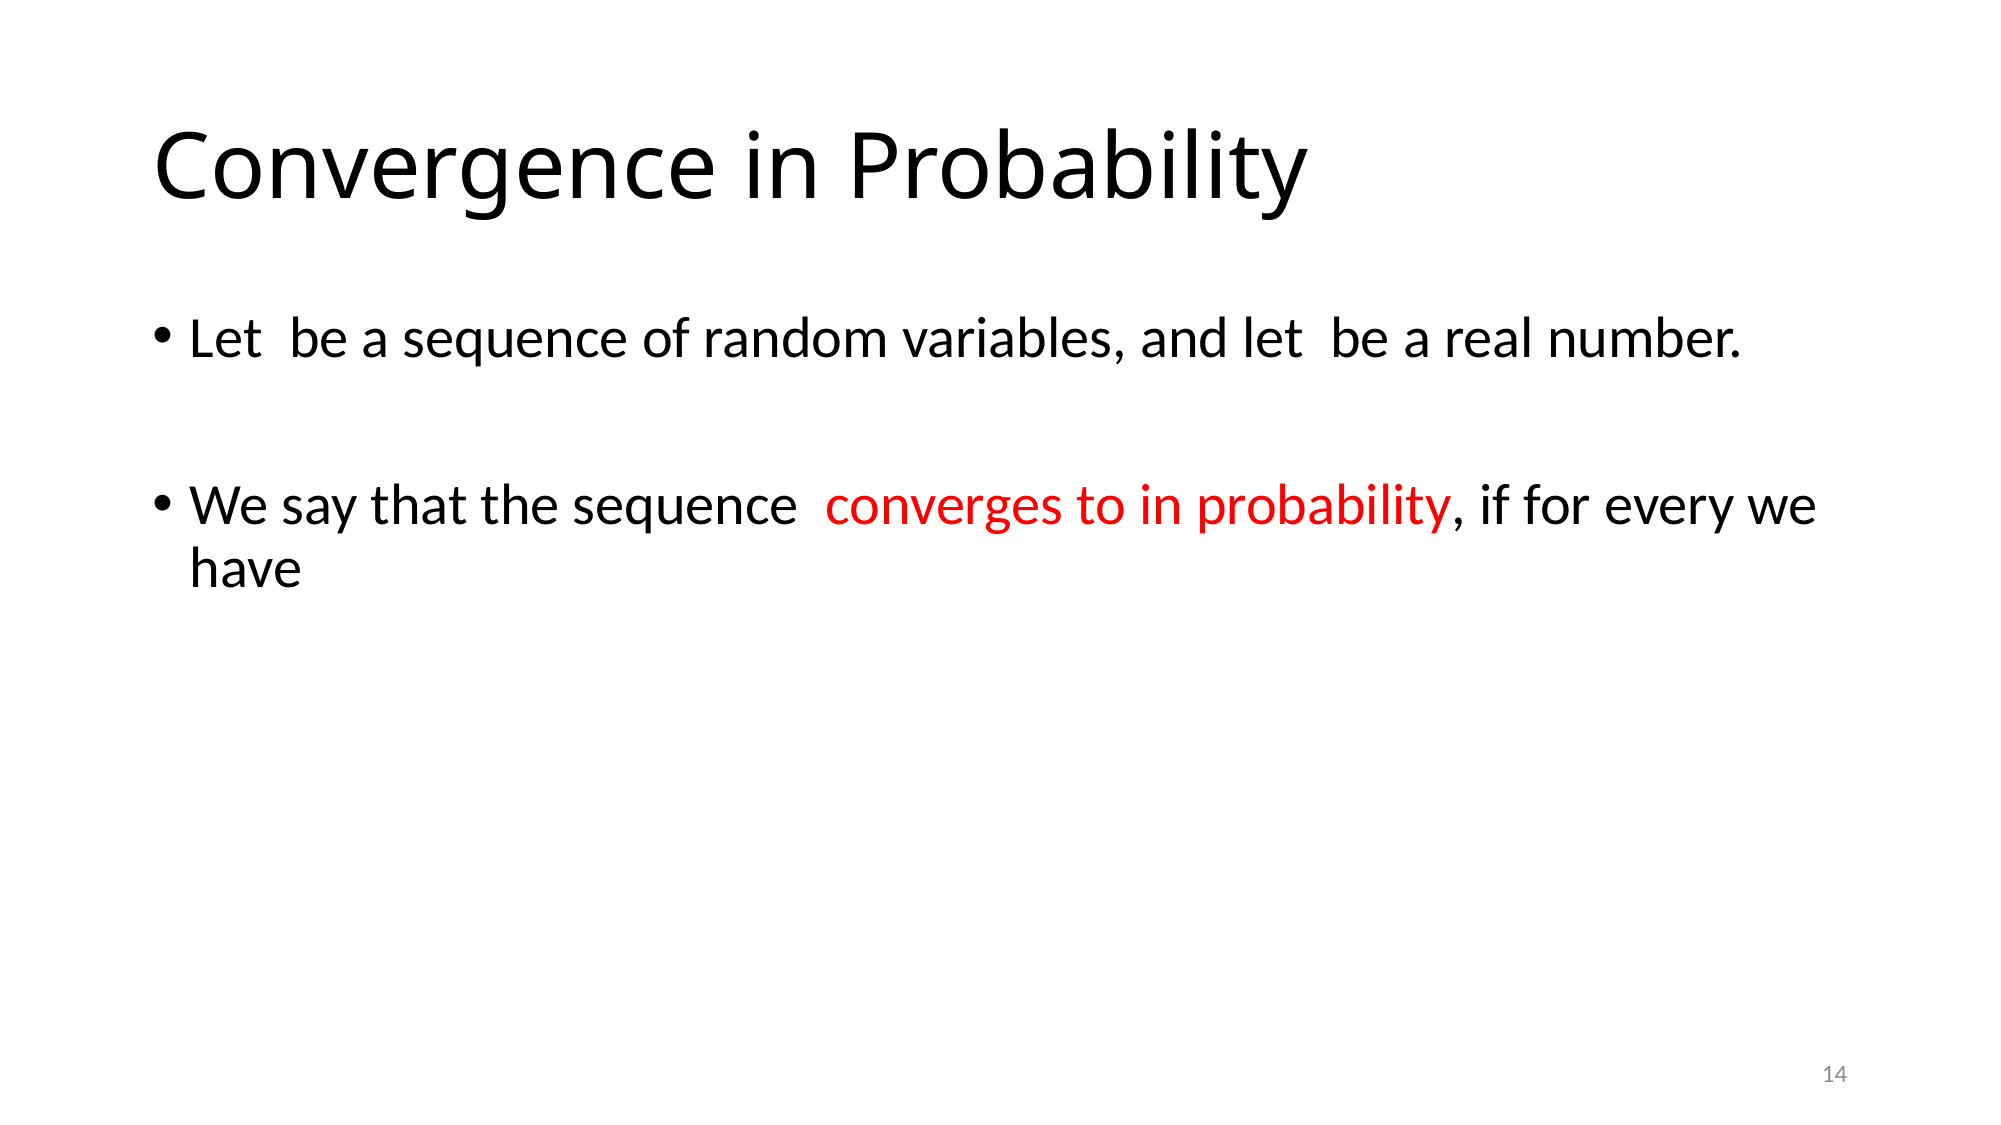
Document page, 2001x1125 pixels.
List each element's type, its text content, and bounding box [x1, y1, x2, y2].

title Convergence in Probability [137, 59, 1863, 278]
slide_number 14 [1412, 1042, 1863, 1103]
